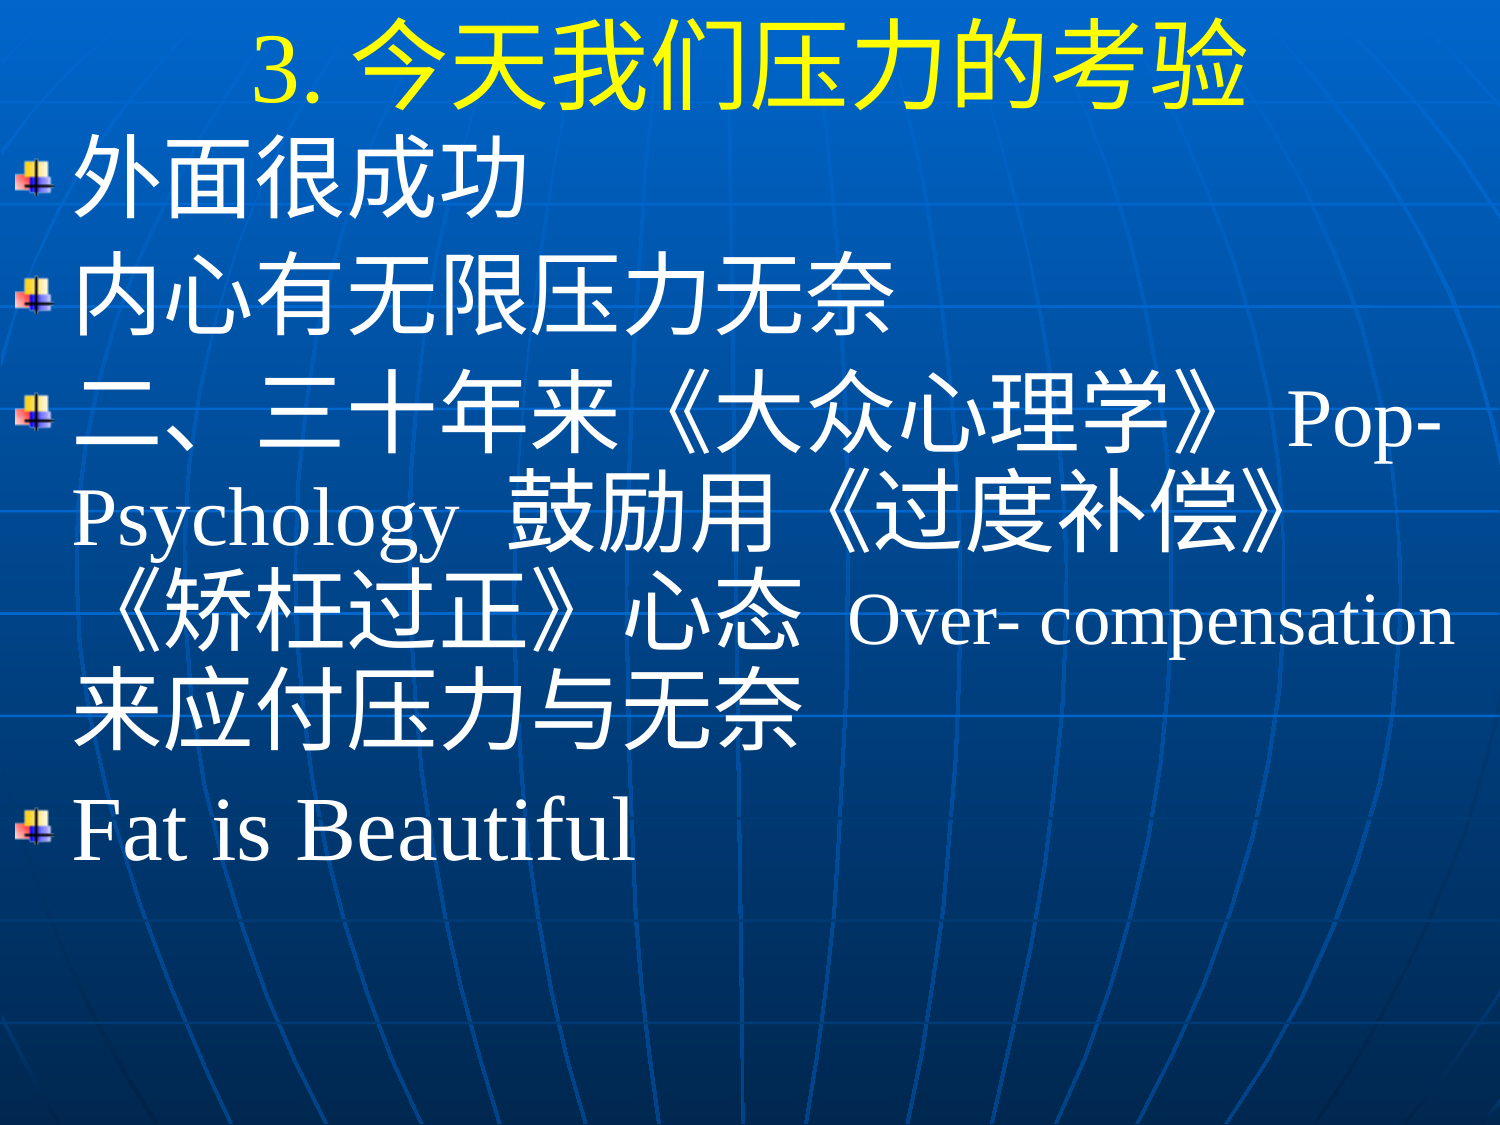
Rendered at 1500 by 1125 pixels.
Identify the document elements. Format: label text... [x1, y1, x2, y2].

list 外面很成功 内心有无限压力无奈 二、三十年来《大众心理学》Pop-Psychology 鼓励用《过度补偿》《矫枉过正》心态 Over- compensation 来应付压力与无奈 Fat is Beautiful [0, 125, 1500, 1125]
picture [15, 391, 54, 431]
picture [15, 274, 54, 314]
title 3.今天我们压力的考验 [0, 0, 1500, 125]
picture [15, 806, 54, 845]
picture [15, 157, 54, 196]
